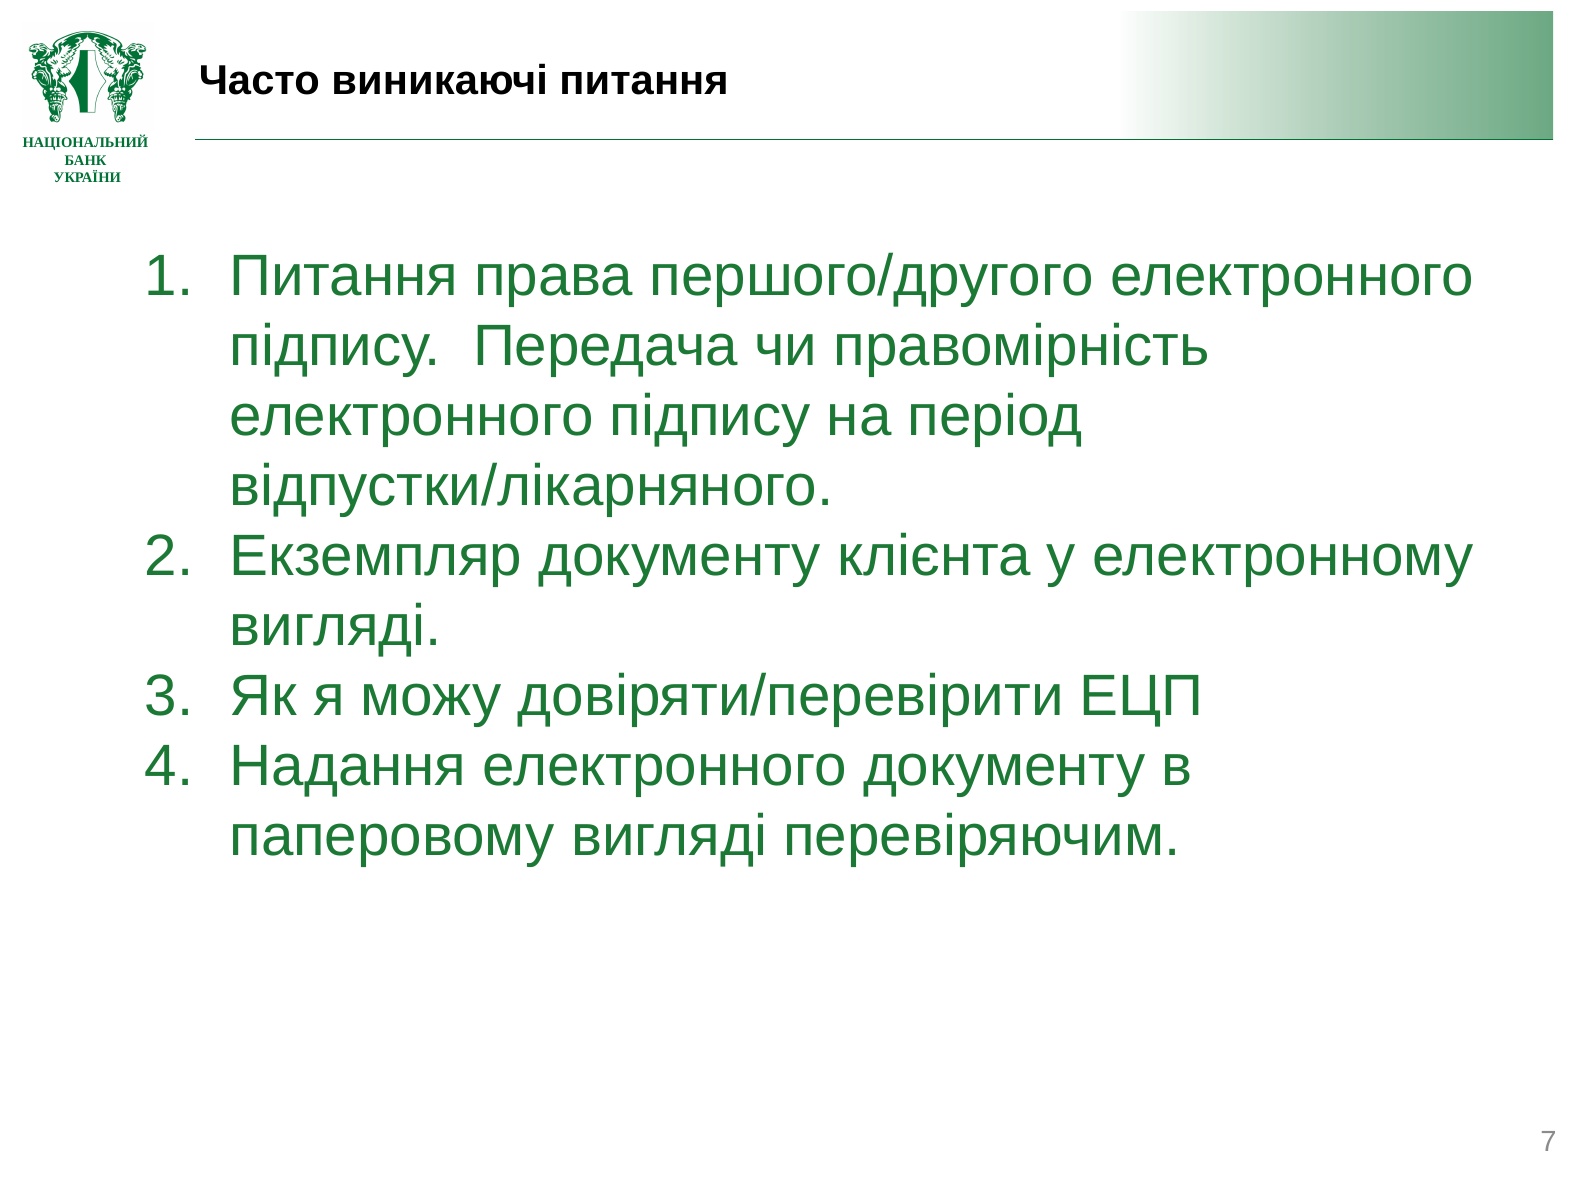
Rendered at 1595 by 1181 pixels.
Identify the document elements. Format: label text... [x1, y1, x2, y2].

text_box Питання права першого/другого електронного підпису. Передача чи правомірність електронного підпису на період відпустки/лікарняного. Екземпляр документу клієнта у електронному вигляді. Як я можу довіряти/перевірити ЕЦП Надання електронного документу в паперовому вигляді перевіряючим. [130, 230, 1547, 1104]
title Часто виникаючі питання [198, 0, 1537, 157]
slide_number 7 [1435, 1086, 1573, 1166]
